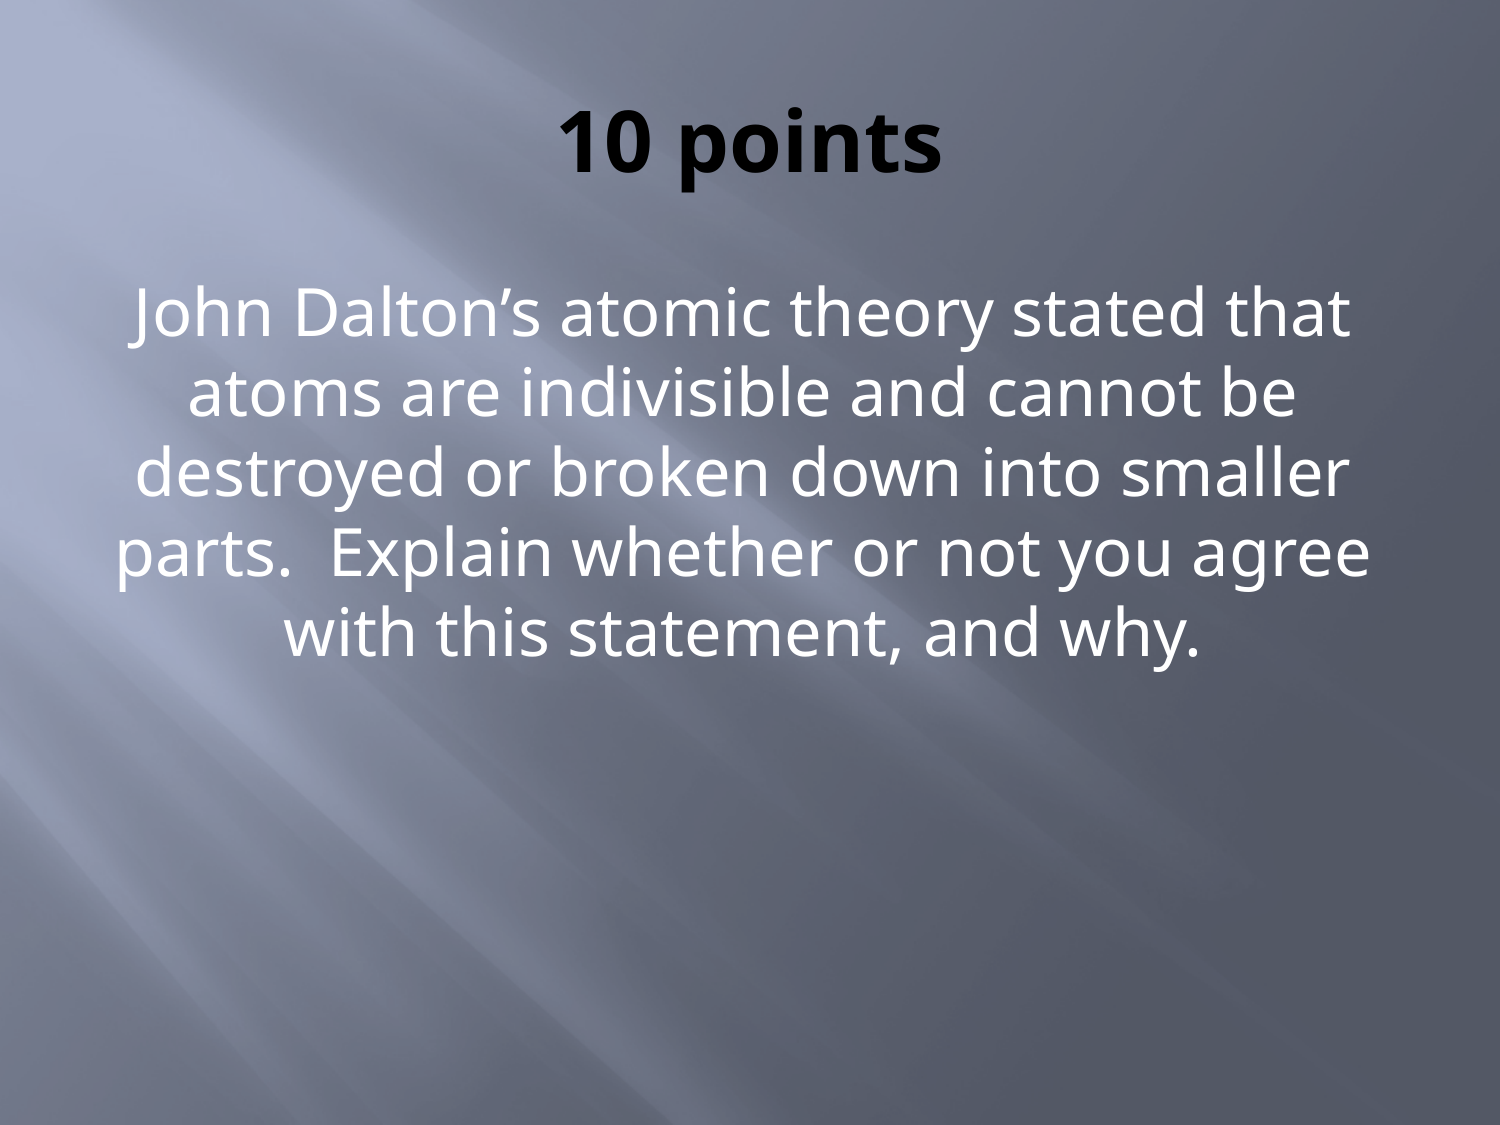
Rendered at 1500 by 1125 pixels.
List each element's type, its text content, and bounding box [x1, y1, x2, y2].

title 10 points [75, 45, 1425, 233]
list John Dalton’s atomic theory stated that atoms are indivisible and cannot be destroyed or broken down into smaller parts. Explain whether or not you agree with this statement, and why. [50, 262, 1438, 1035]
